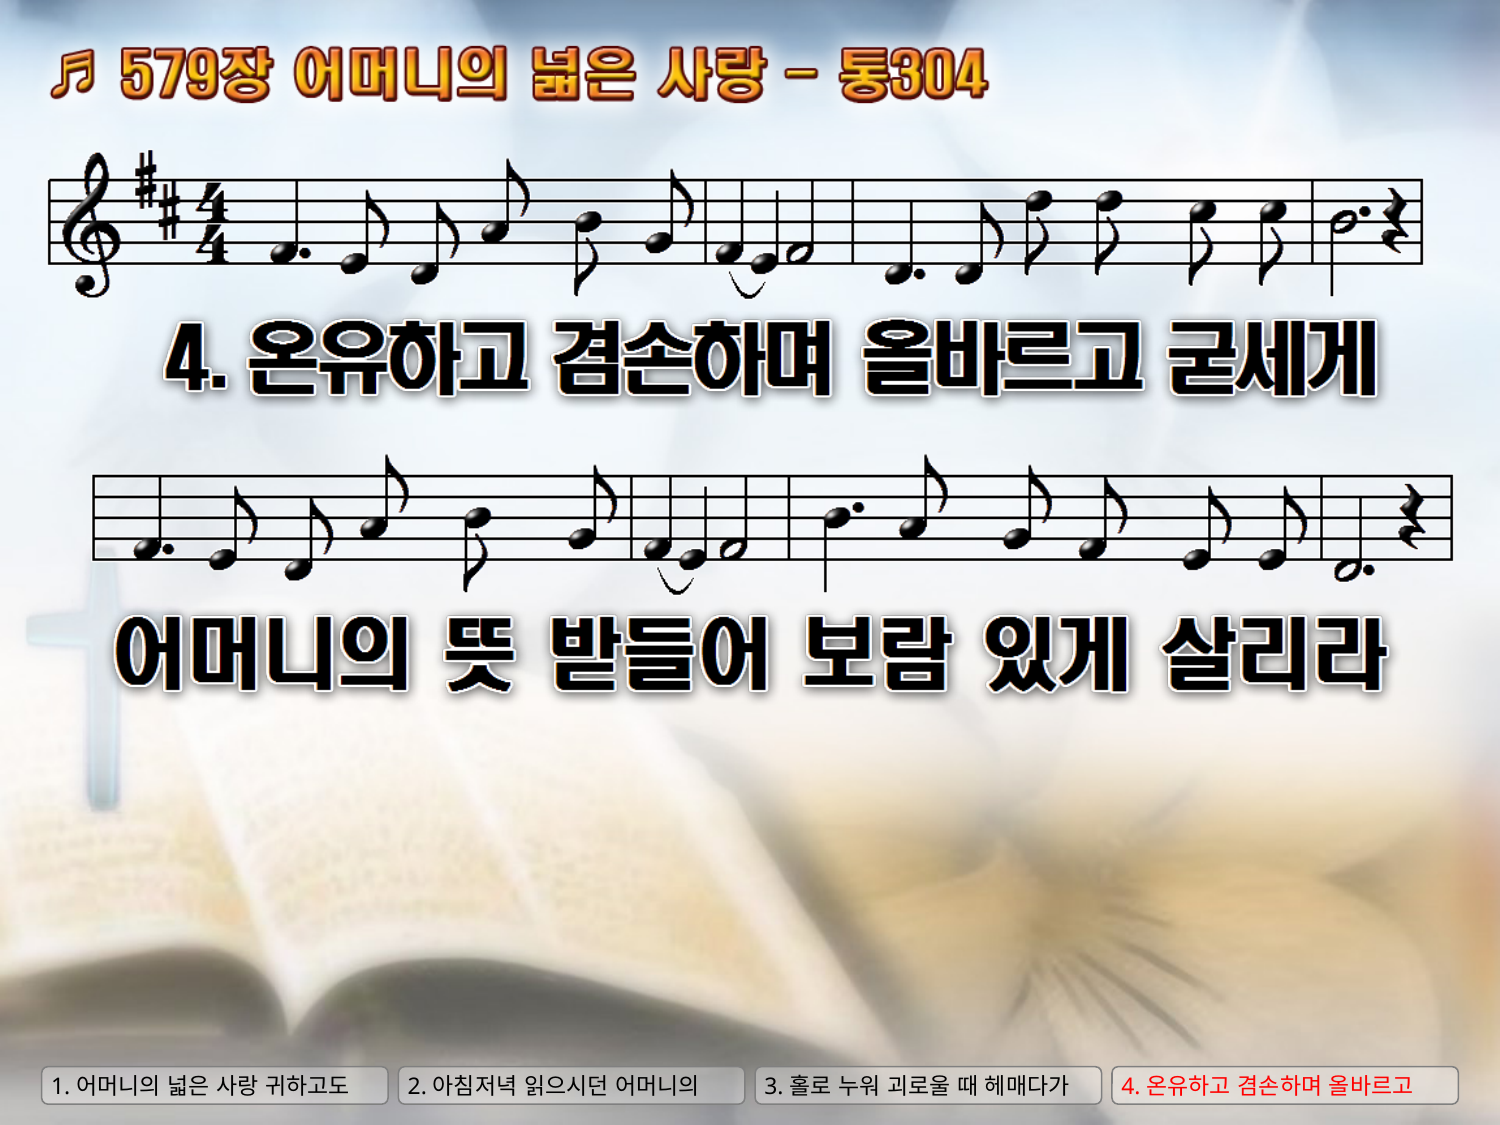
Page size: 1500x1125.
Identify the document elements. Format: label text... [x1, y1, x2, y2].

text_box 2.아침저녁 읽으시던 어머니의 [398, 1066, 745, 1105]
text_box 4.온유하고 겸손하며 올바르고 [1111, 1066, 1459, 1105]
text_box 3.홀로 누워 괴로울 때 헤매다가 [755, 1066, 1102, 1105]
text_box 1.어머니의 넓은 사랑 귀하고도 [41, 1066, 389, 1105]
picture [0, 0, 1500, 1125]
